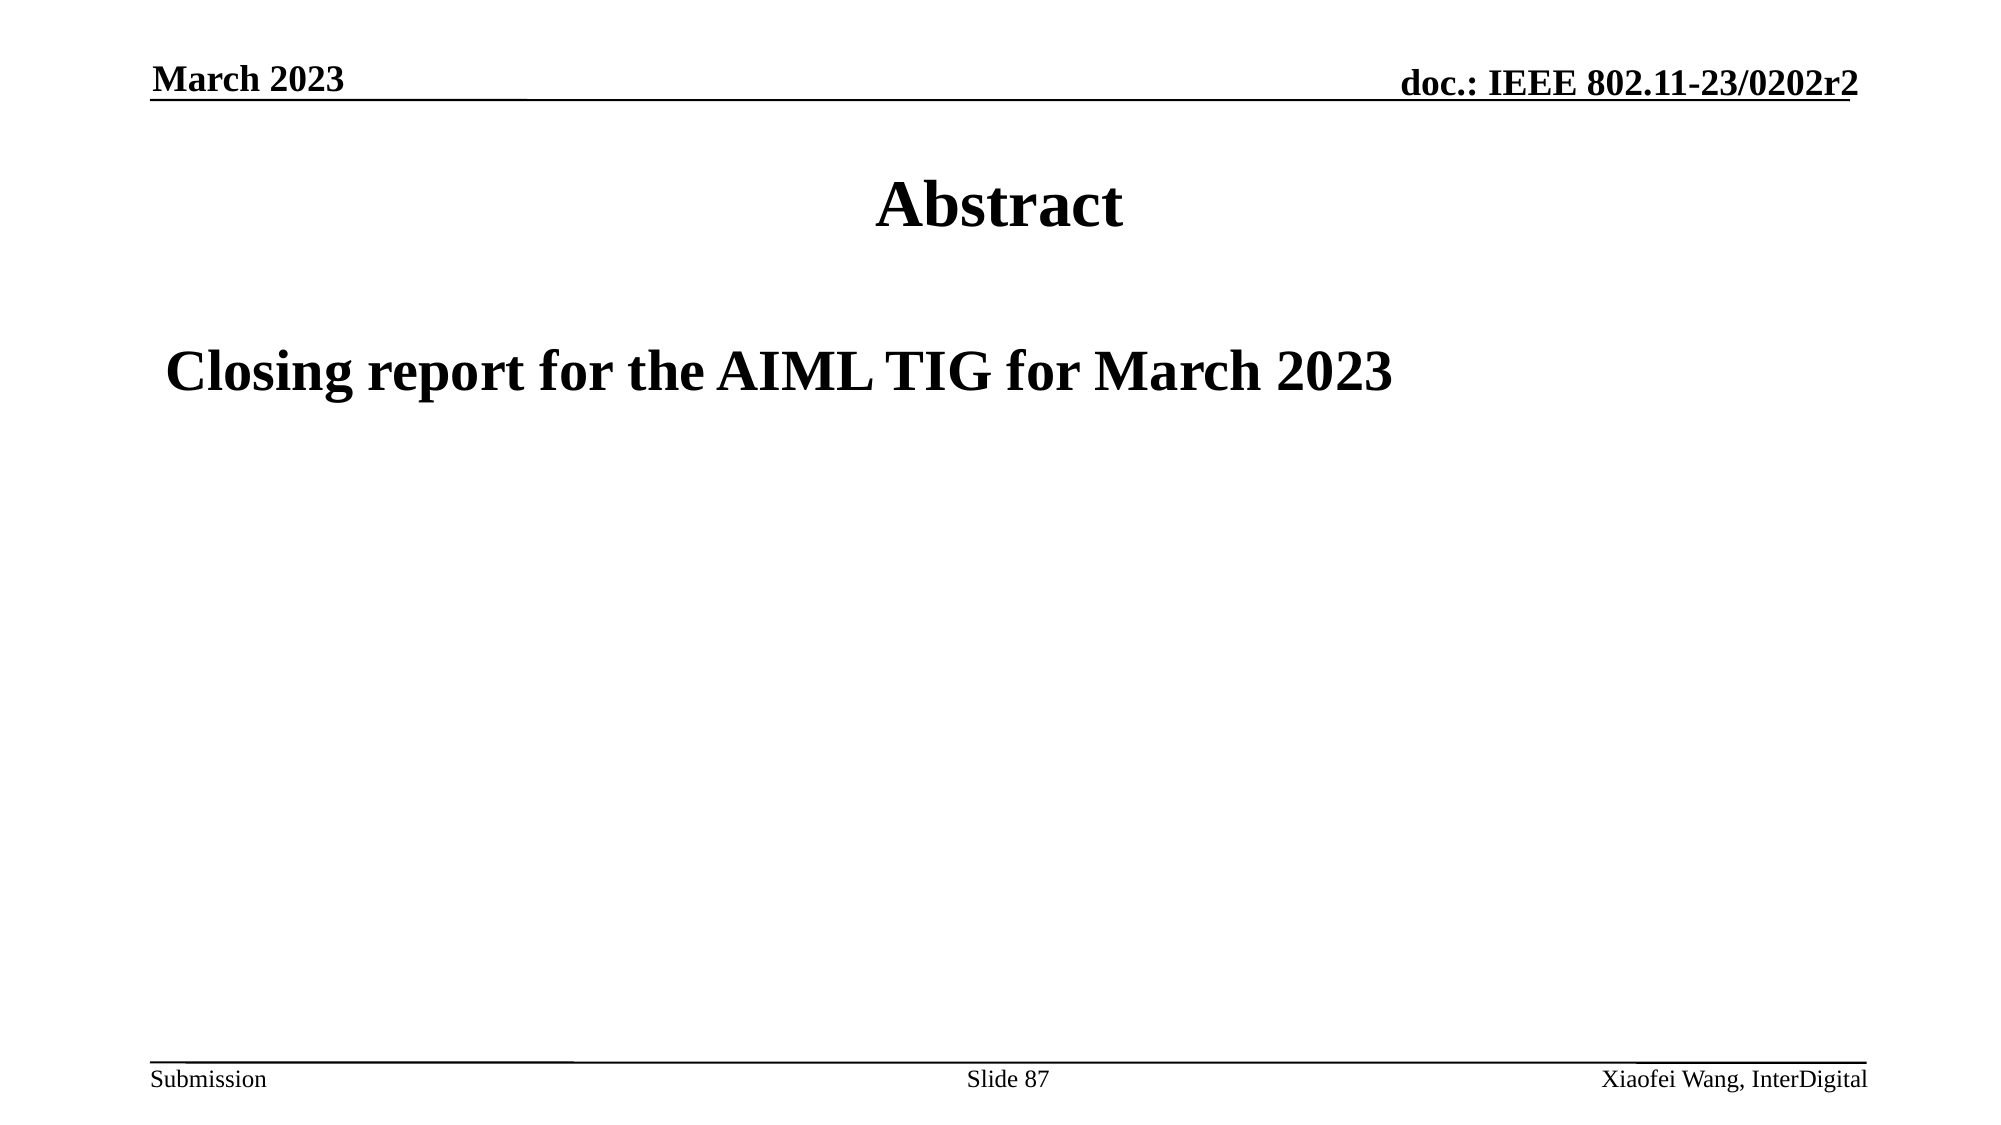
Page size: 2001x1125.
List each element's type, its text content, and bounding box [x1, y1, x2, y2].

footer Xiaofei Wang, InterDigital [1171, 1061, 1869, 1093]
title Abstract [149, 112, 1850, 288]
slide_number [152, 54, 563, 100]
list Closing report for the AIML TIG for March 2023 [149, 324, 1850, 1000]
slide_number Slide 87 [950, 1061, 1067, 1123]
